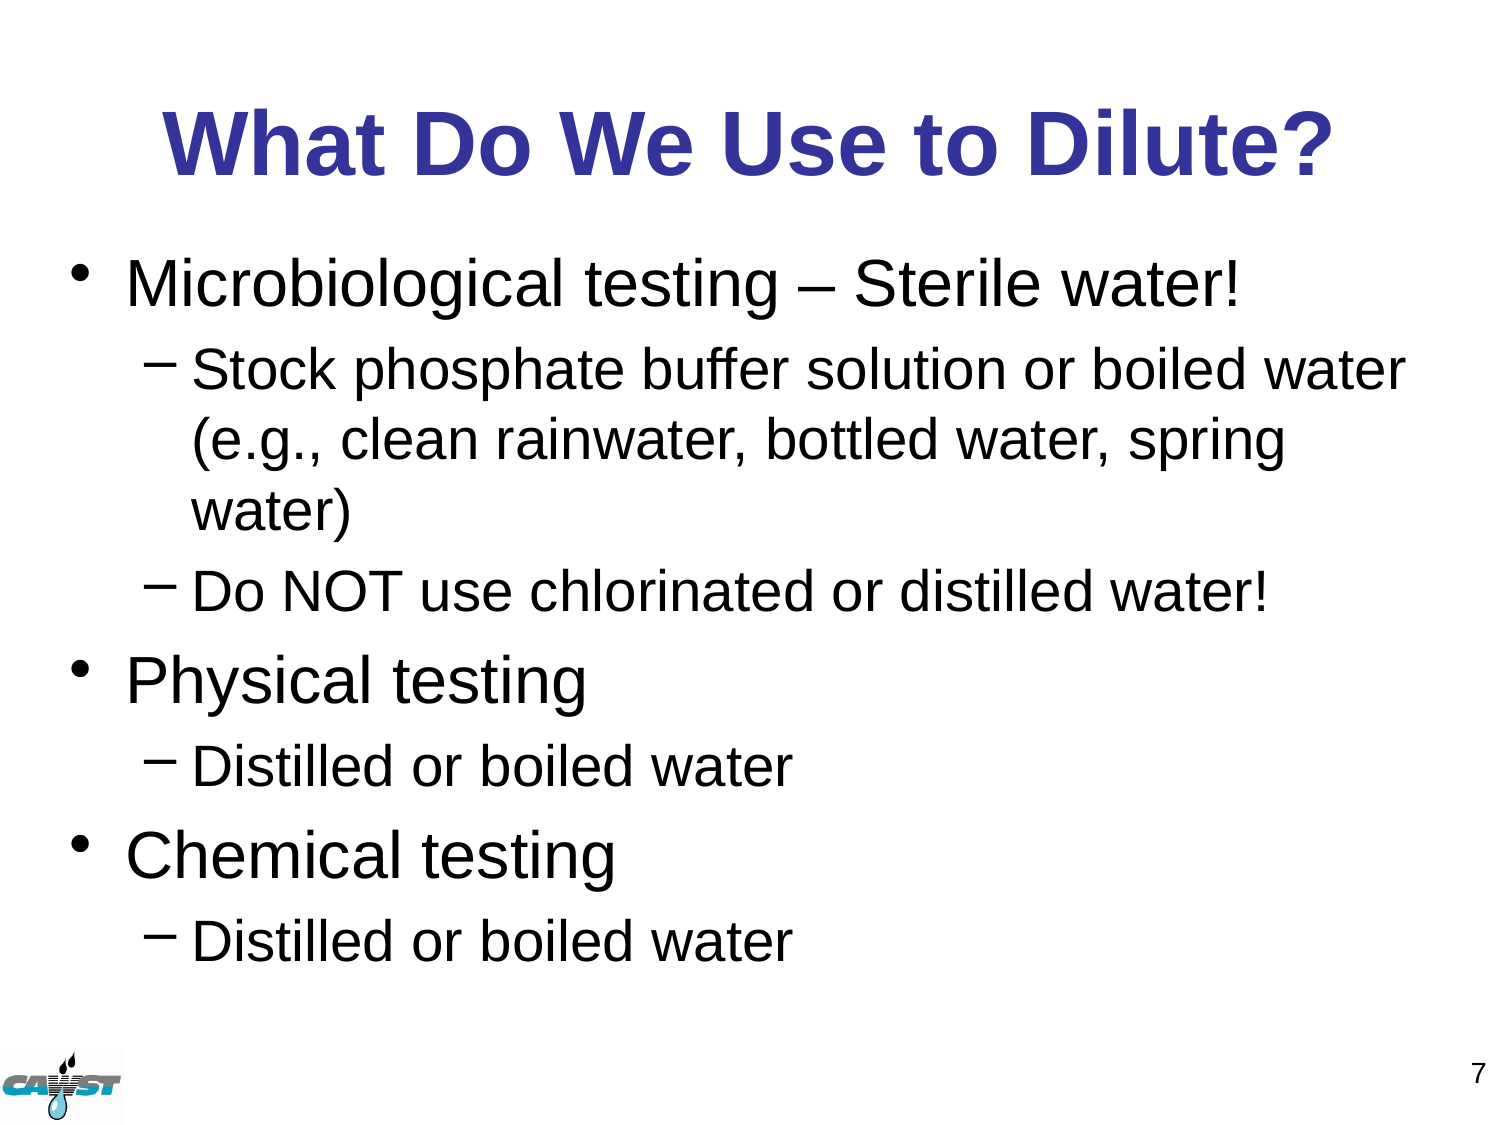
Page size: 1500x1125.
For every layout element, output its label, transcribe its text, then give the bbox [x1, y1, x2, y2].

slide_number 7 [1151, 1046, 1500, 1125]
list Microbiological testing – Sterile water! Stock phosphate buffer solution or boiled water (e.g., clean rainwater, bottled water, spring water) Do NOT use chlorinated or distilled water! Physical testing Distilled or boiled water Chemical testing Distilled or boiled water [54, 232, 1447, 975]
title What Do We Use to Dilute? [75, 45, 1425, 232]
picture [0, 1048, 123, 1125]
